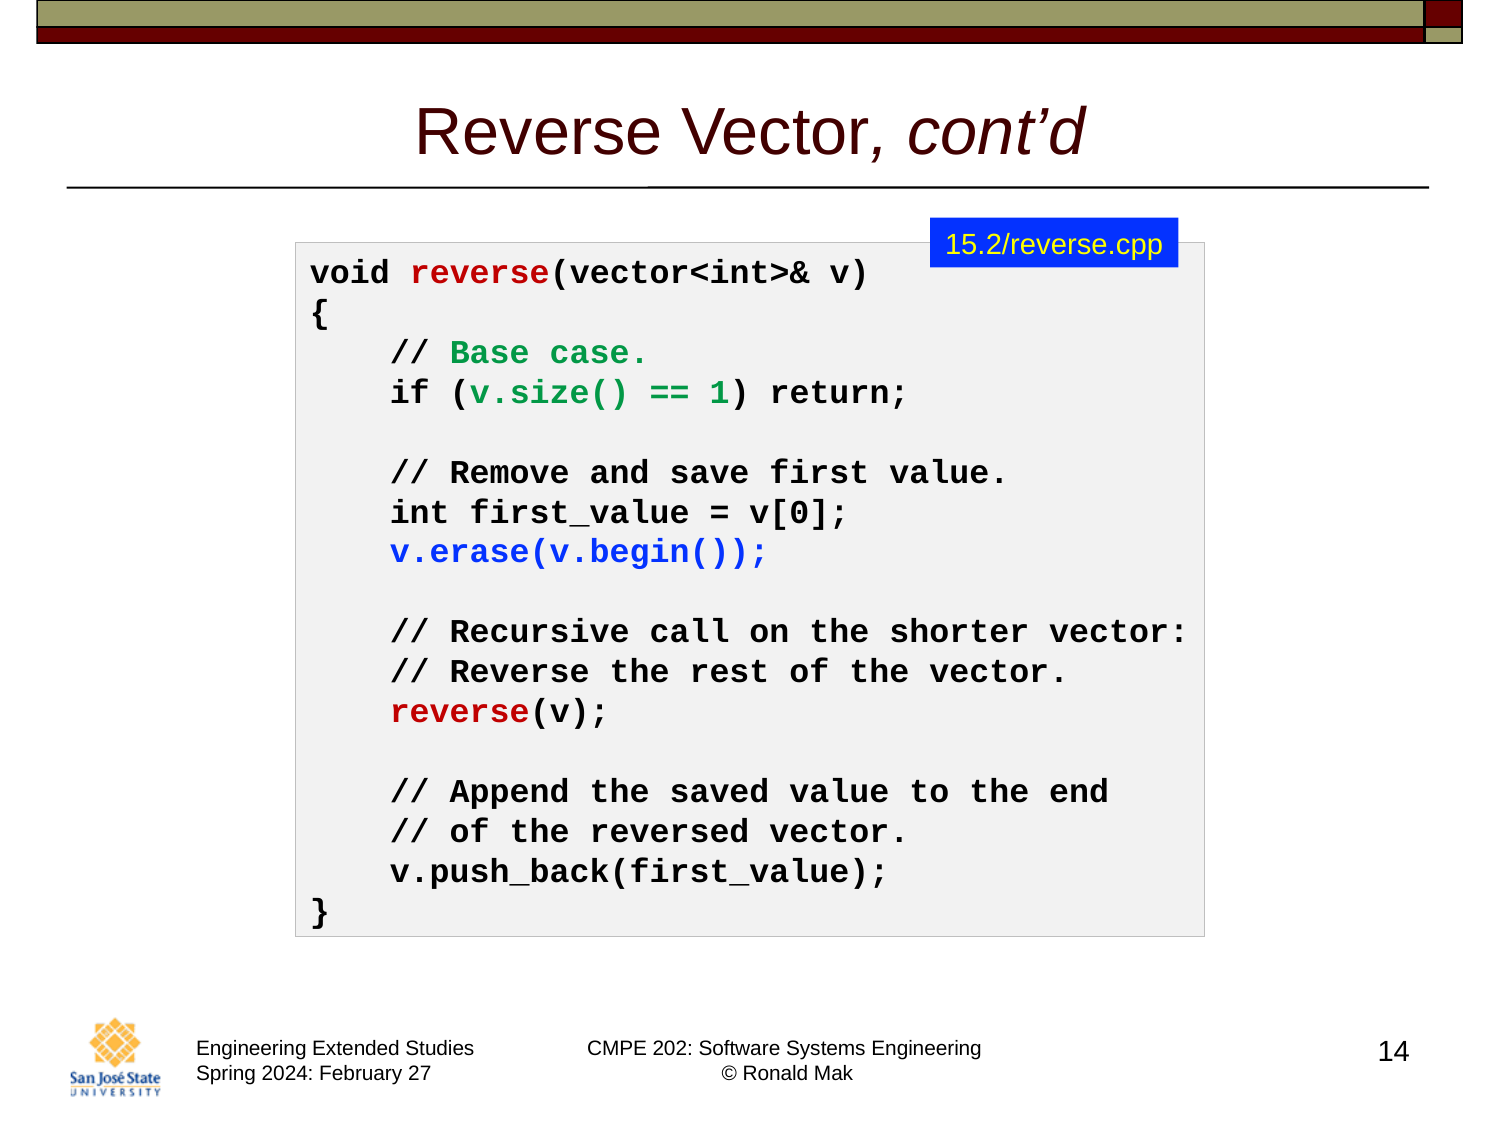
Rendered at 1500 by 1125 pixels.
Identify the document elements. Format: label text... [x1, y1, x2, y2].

picture [60, 1012, 166, 1112]
text_box 15.2/reverse.cpp [930, 217, 1179, 268]
title Reverse Vector, cont’d [75, 67, 1425, 175]
slide_number 14 [1305, 1025, 1425, 1100]
text_box void reverse(vector<int>& v) { // Base case. if (v.size() == 1) return; // Remove and save first value. int first_value = v[0]; v.erase(v.begin()); // Recursive call on the shorter vector: // Reverse the rest of the vector. reverse(v); // Append the saved value to the end // of the reversed vector. v.push_back(first_value); } [295, 242, 1205, 937]
